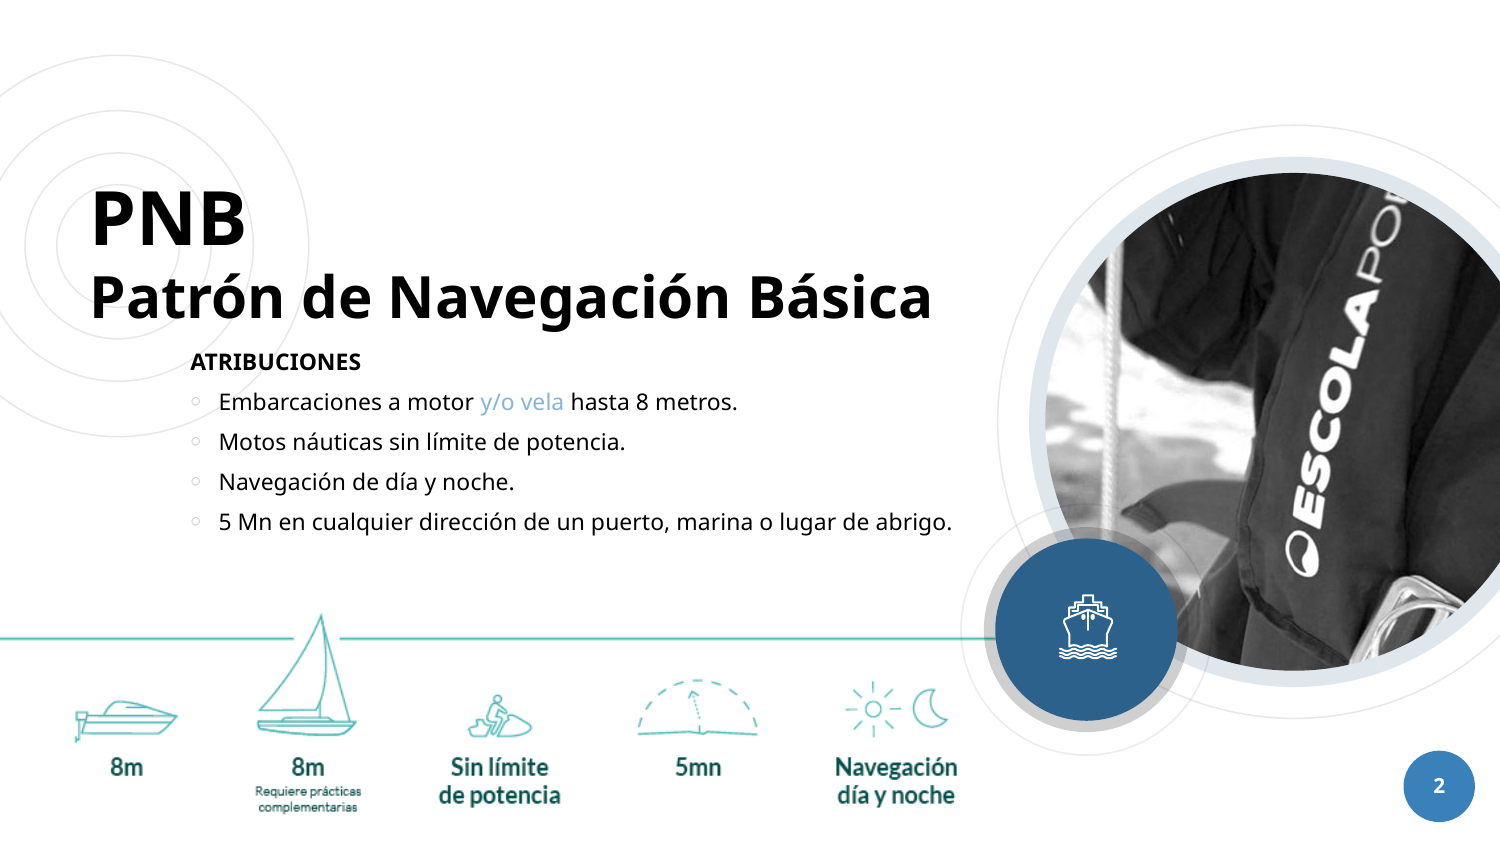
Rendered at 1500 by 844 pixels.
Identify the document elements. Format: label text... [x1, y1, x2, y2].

picture [0, 585, 1044, 834]
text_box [1059, 595, 1117, 659]
picture [1045, 172, 1500, 671]
slide_number 2 [1403, 750, 1475, 823]
title PNB Patrón de Navegación Básica [74, 237, 1039, 346]
list ATRIBUCIONES Embarcaciones a motor y/o vela hasta 8 metros. Motos náuticas sin límite de potencia. Navegación de día y noche. 5 Mn en cualquier dirección de un puerto, marina o lugar de abrigo. [175, 332, 1039, 584]
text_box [959, 503, 1213, 757]
